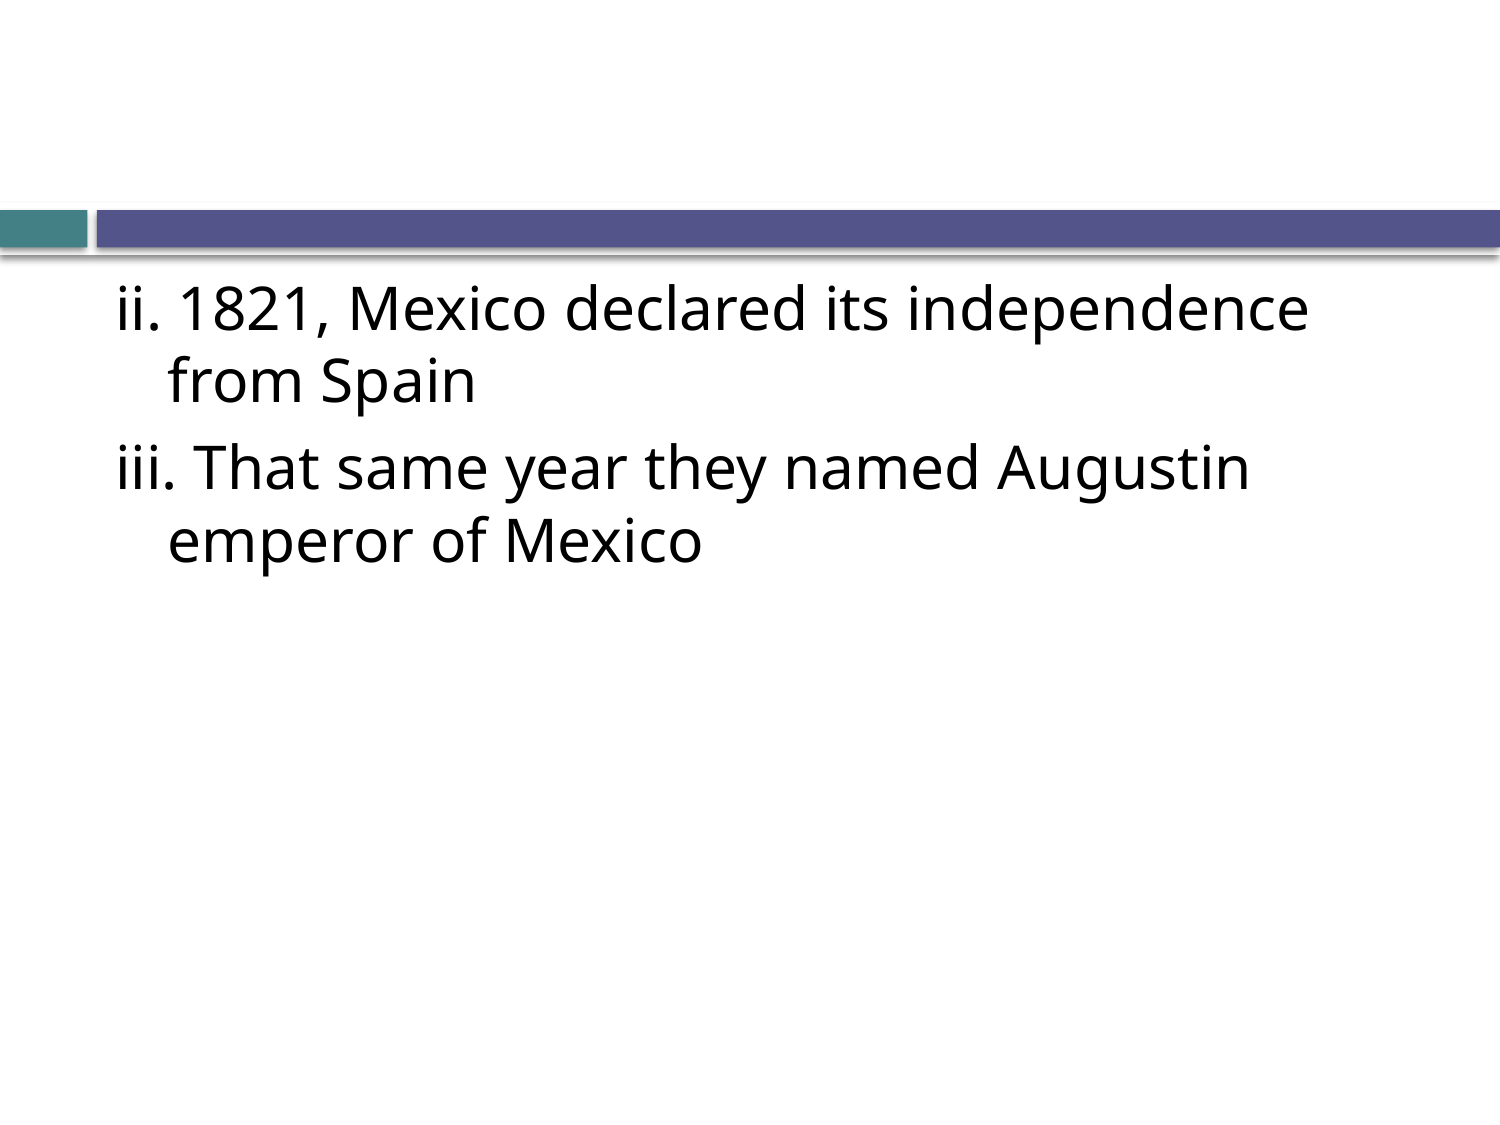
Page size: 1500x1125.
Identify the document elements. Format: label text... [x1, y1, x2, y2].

list ii. 1821, Mexico declared its independence from Spain iii. That same year they named Augustin emperor of Mexico [100, 262, 1438, 1000]
